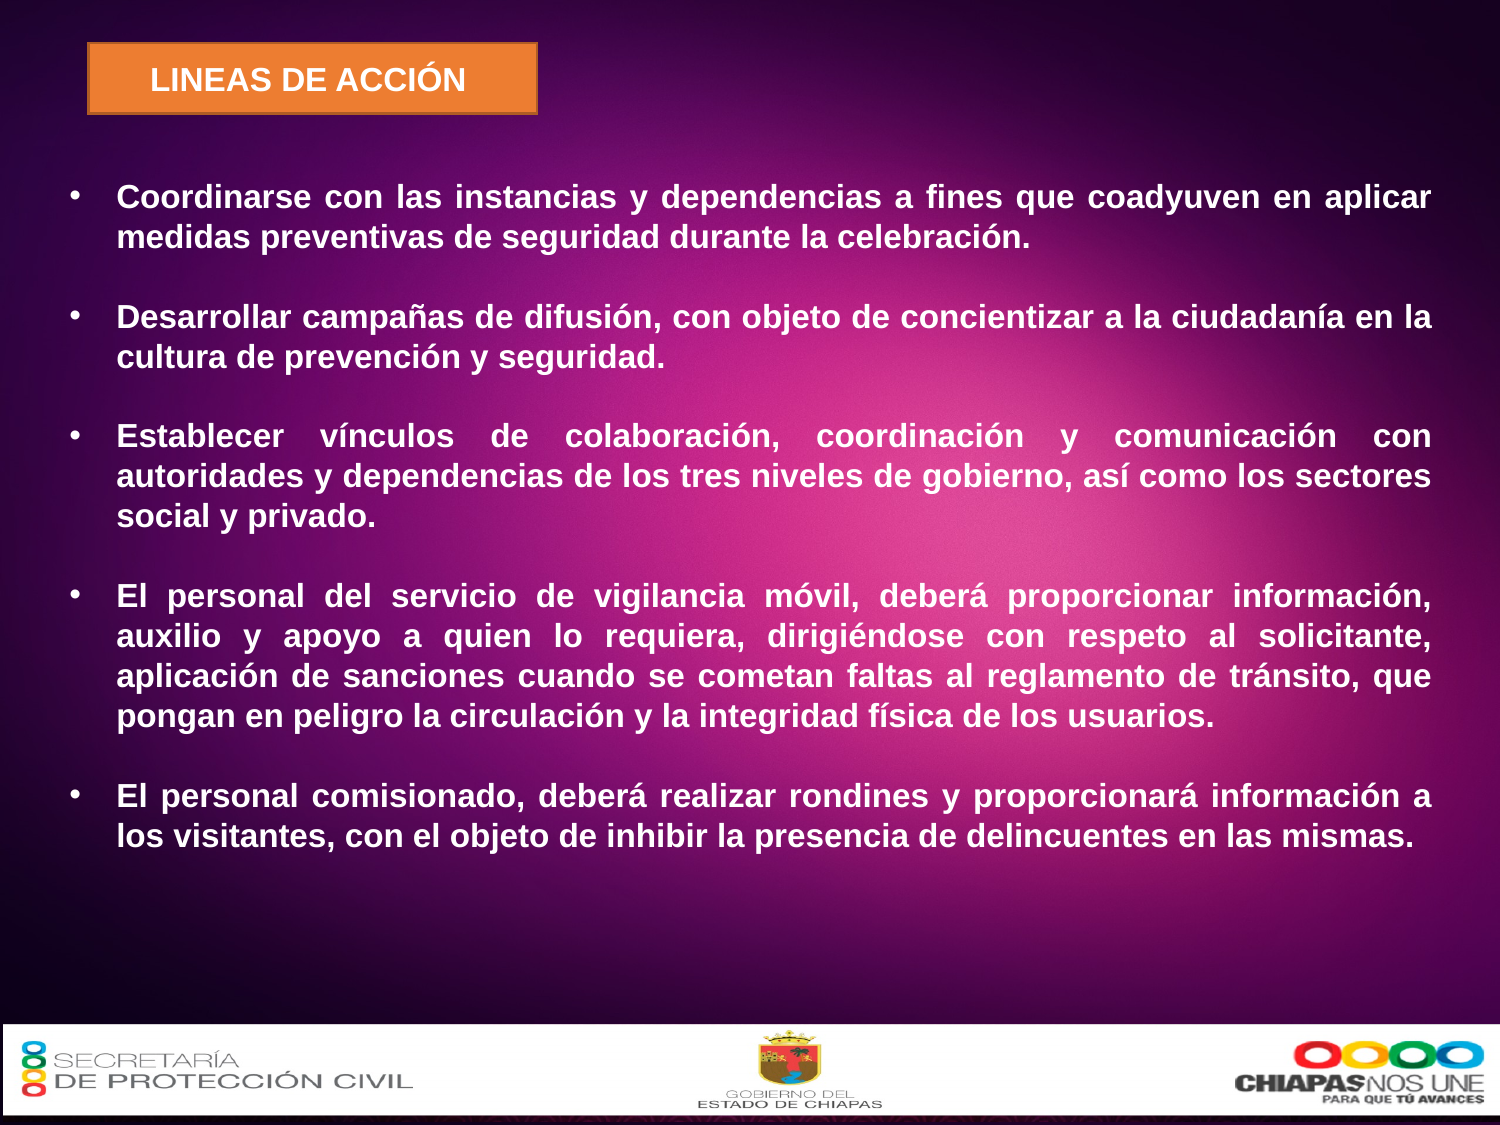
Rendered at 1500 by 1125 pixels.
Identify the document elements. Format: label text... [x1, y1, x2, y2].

text_box Coordinarse con las instancias y dependencias a fines que coadyuven en aplicar medidas preventivas de seguridad durante la celebración. Desarrollar campañas de difusión, con objeto de concientizar a la ciudadanía en la cultura de prevención y seguridad. Establecer vínculos de colaboración, coordinación y comunicación con autoridades y dependencias de los tres niveles de gobierno, así como los sectores social y privado. El personal del servicio de vigilancia móvil, deberá proporcionar información, auxilio y apoyo a quien lo requiera, dirigiéndose con respeto al solicitante, aplicación de sanciones cuando se cometan faltas al reglamento de tránsito, que pongan en peligro la circulación y la integridad física de los usuarios. El personal comisionado, deberá realizar rondines y proporcionará información a los visitantes, con el objeto de inhibir la presencia de delincuentes en las mismas. [54, 167, 1449, 862]
picture [0, 0, 1500, 1125]
text_box LINEAS DE ACCIÓN [87, 42, 538, 115]
